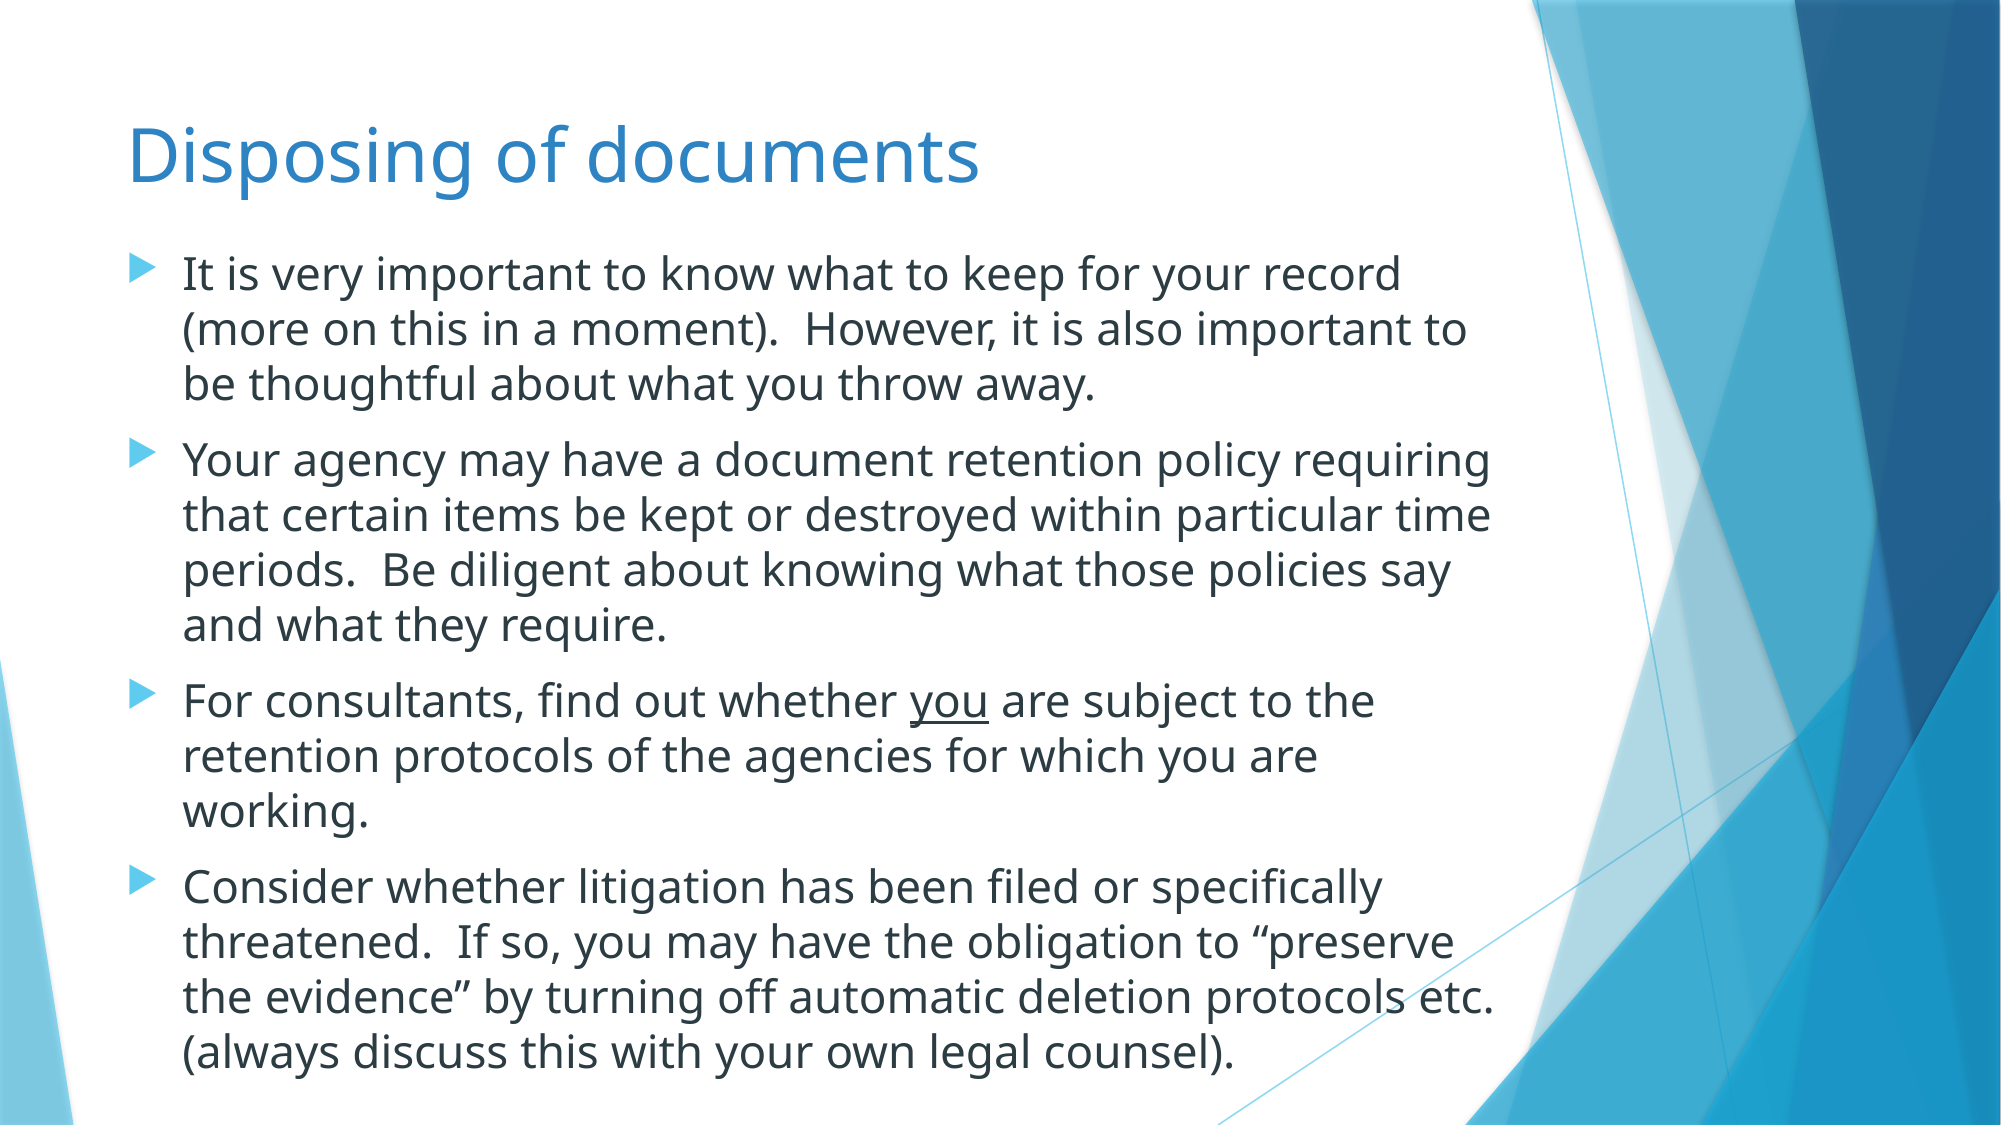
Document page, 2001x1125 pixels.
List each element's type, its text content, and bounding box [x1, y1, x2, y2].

title Disposing of documents [111, 99, 1522, 237]
list It is very important to know what to keep for your record (more on this in a moment). However, it is also important to be thoughtful about what you throw away. Your agency may have a document retention policy requiring that certain items be kept or destroyed within particular time periods. Be diligent about knowing what those policies say and what they require. For consultants, find out whether you are subject to the retention protocols of the agencies for which you are working. Consider whether litigation has been filed or specifically threatened. If so, you may have the obligation to “preserve the evidence” by turning off automatic deletion protocols etc. (always discuss this with your own legal counsel). [111, 237, 1522, 992]
